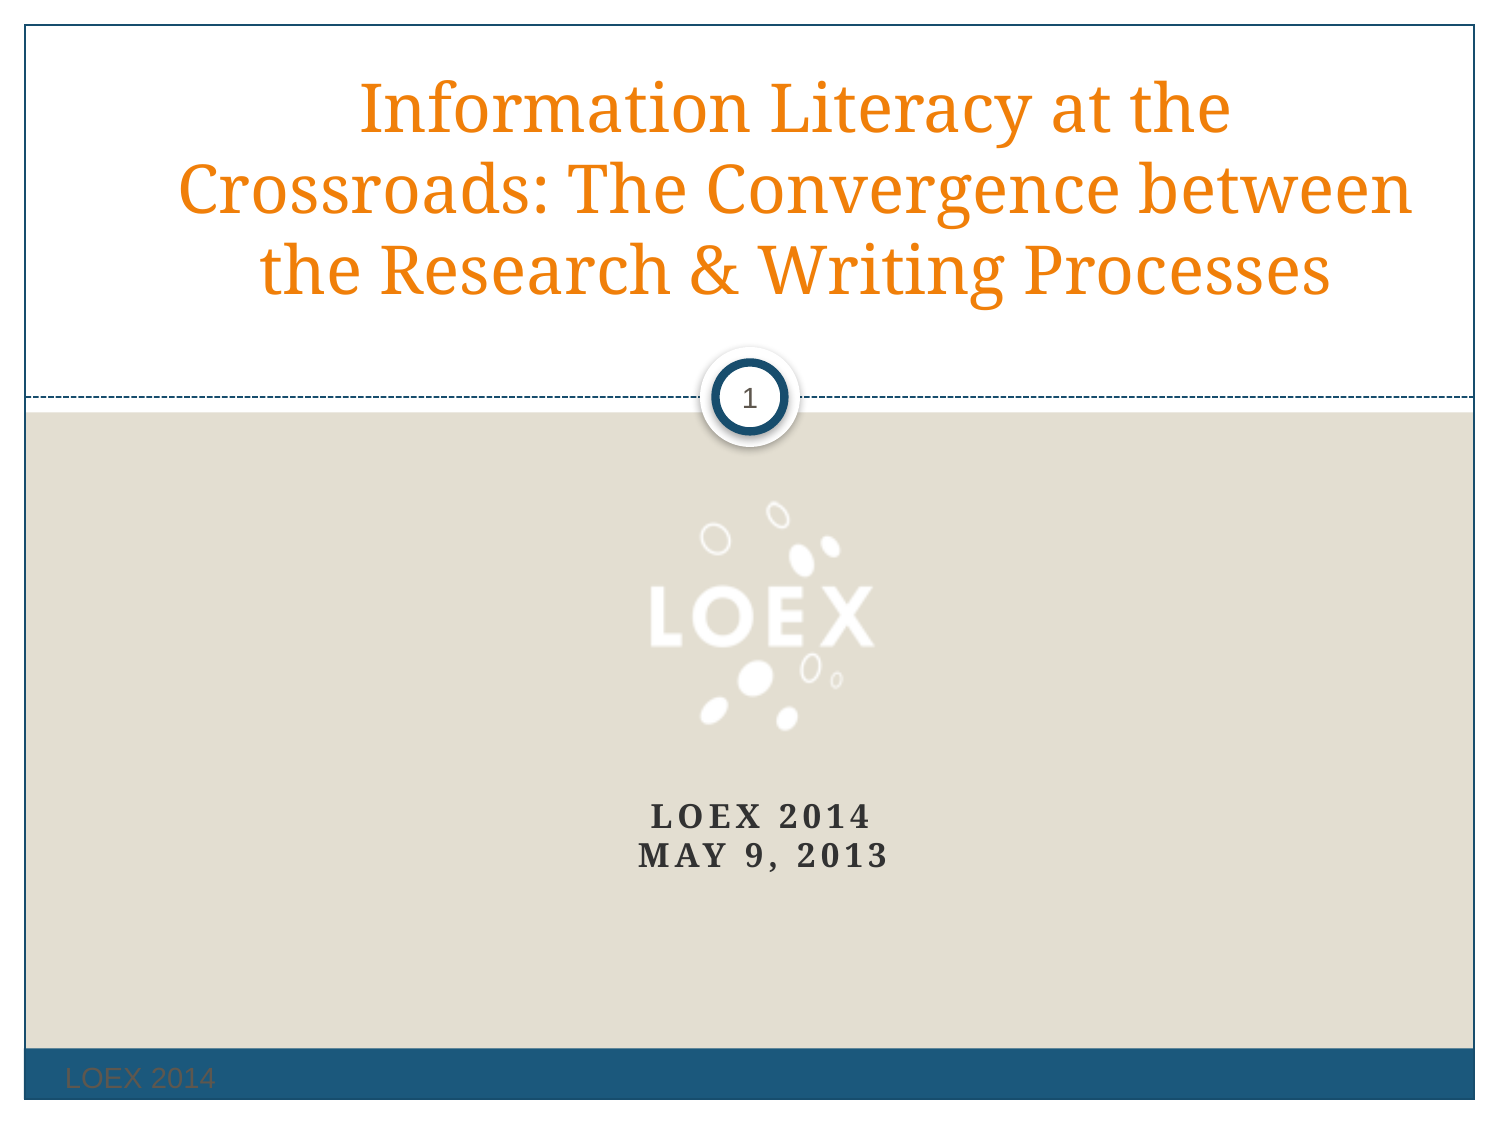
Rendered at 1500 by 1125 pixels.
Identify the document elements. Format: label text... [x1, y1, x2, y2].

picture [638, 491, 890, 742]
subtitle LOEX 2014 May 9, 2013 [237, 787, 1288, 929]
slide_number 1 [712, 360, 788, 434]
footer LOEX 2014 [50, 1051, 638, 1112]
title Information Literacy at the Crossroads: The Convergence between the Research & Writing Processes [162, 0, 1430, 315]
